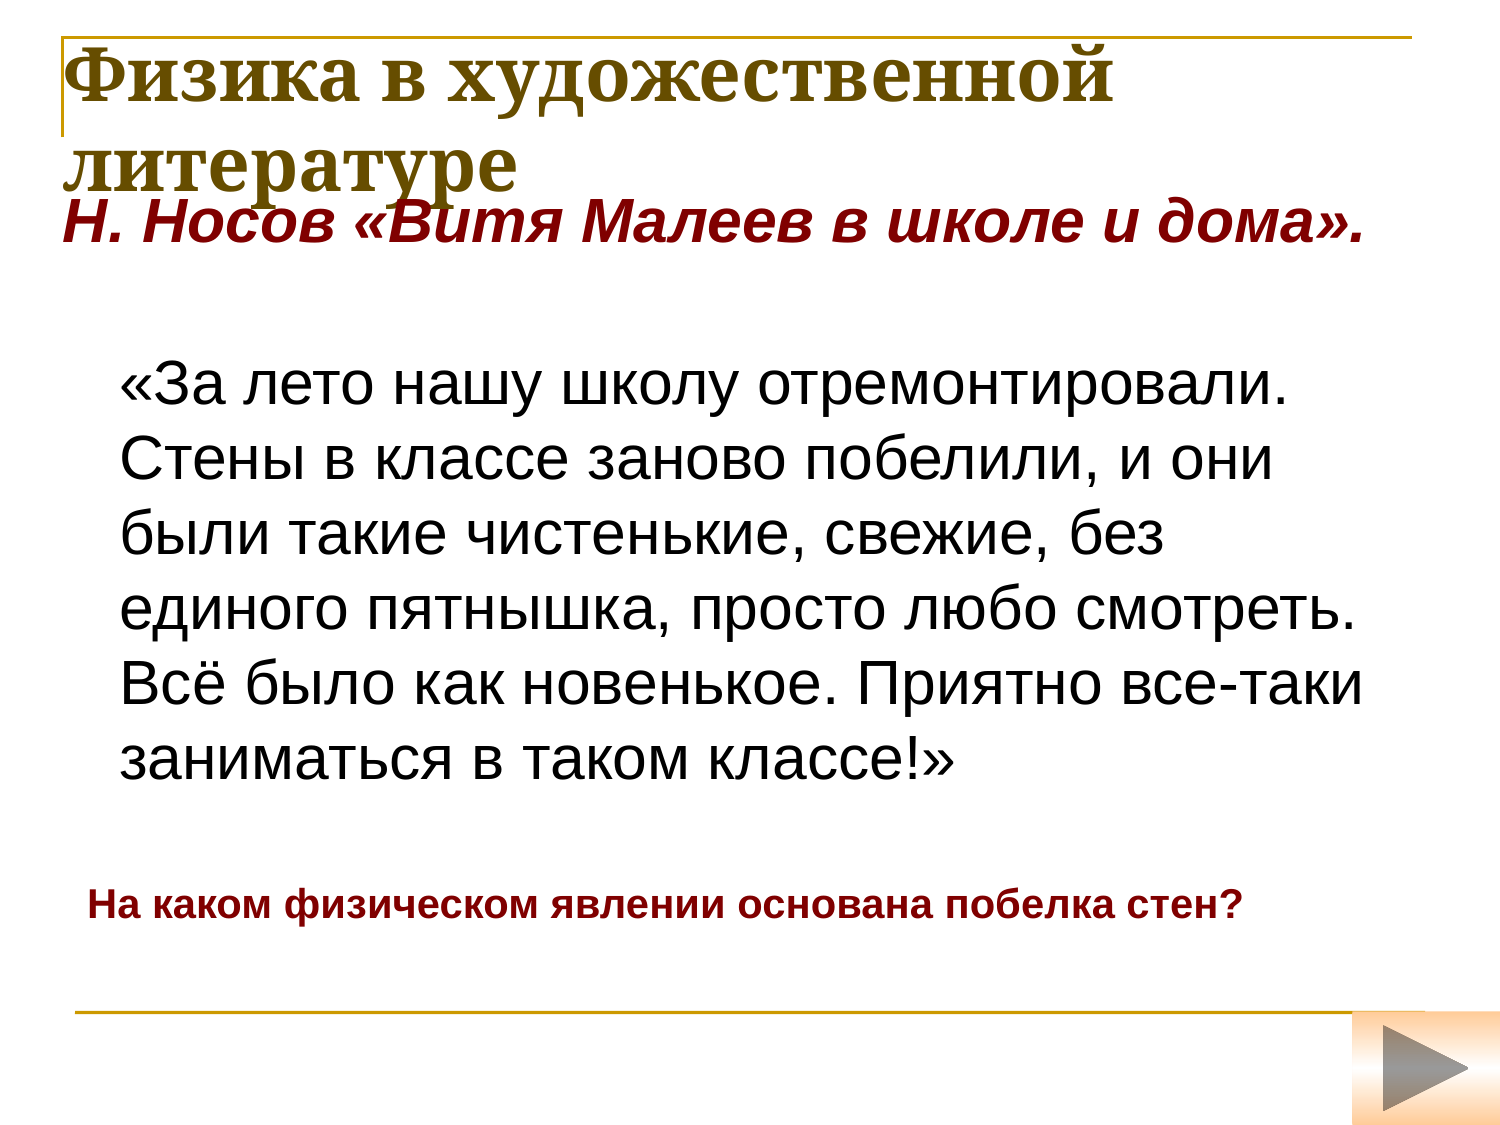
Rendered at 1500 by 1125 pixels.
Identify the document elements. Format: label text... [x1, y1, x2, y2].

text_box [1352, 1011, 1500, 1125]
text_box На каком физическом явлении основана побелка стен? [72, 869, 1374, 985]
list Н. Носов «Витя Малеев в школе и дома». «За лето нашу школу отремонтировали. Стены в классе заново побелили, и они были такие чистенькие, свежие, без единого пятнышка, просто любо смотреть. Всё было как новенькое. Приятно все-таки заниматься в таком классе!» [47, 172, 1398, 811]
title Физика в художественной литературе [48, 19, 1500, 148]
